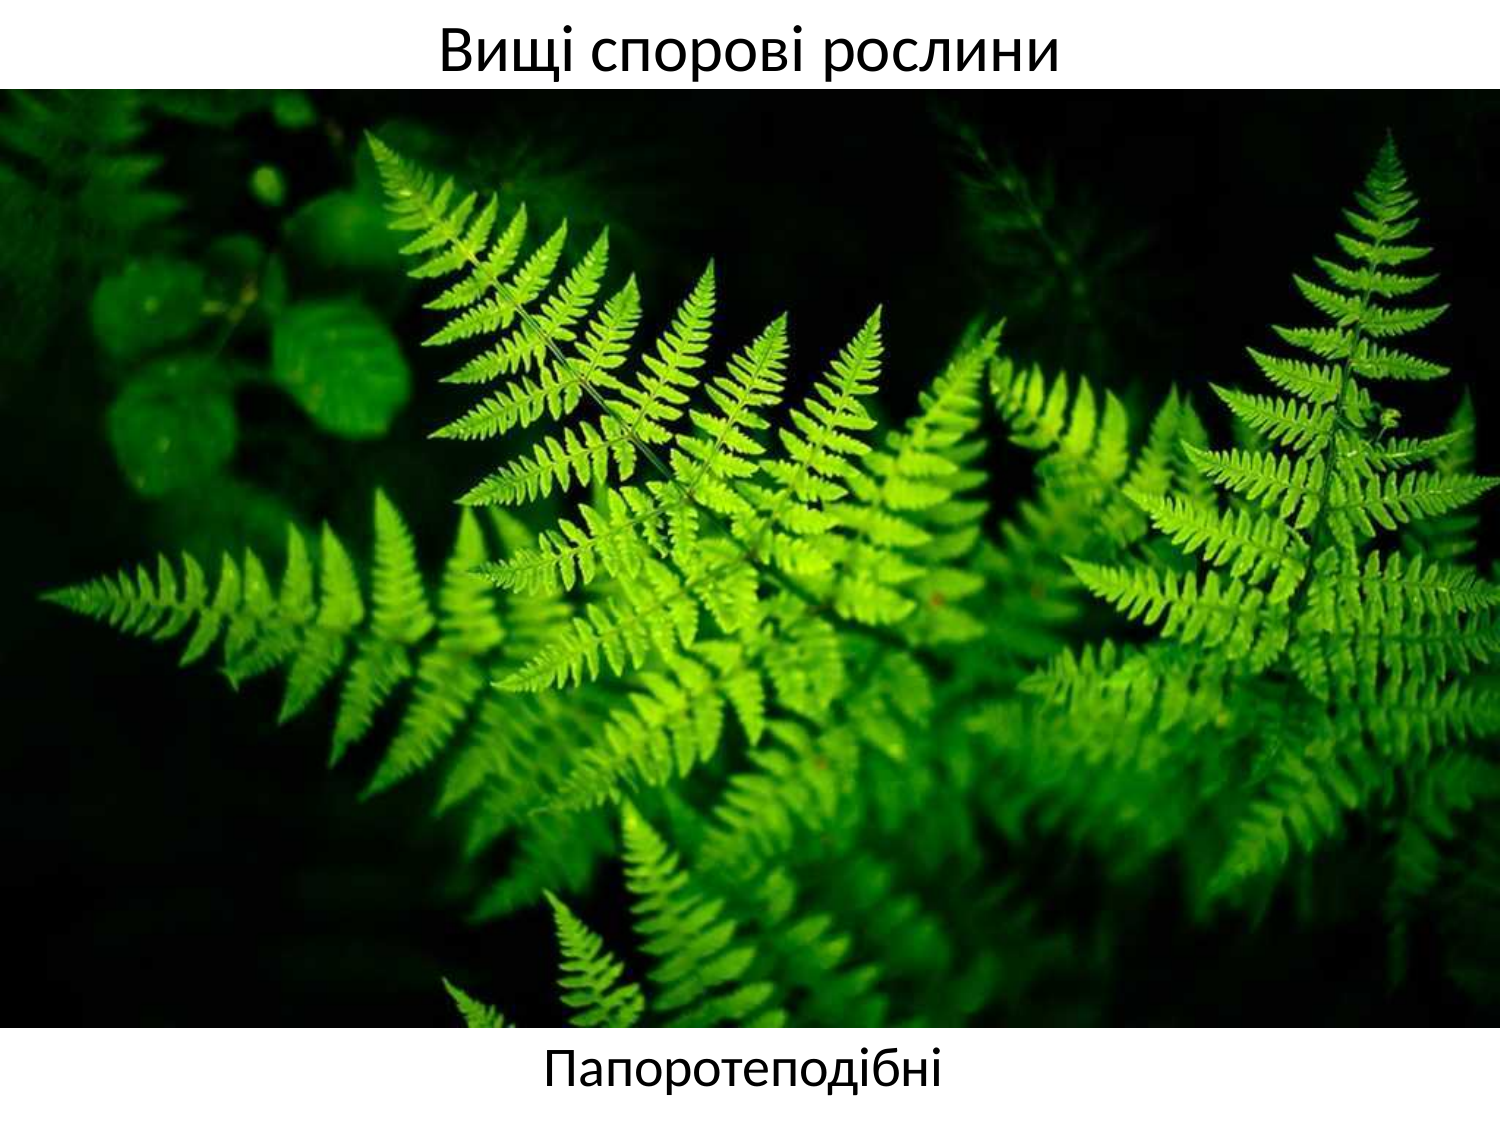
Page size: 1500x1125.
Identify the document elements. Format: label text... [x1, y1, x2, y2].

list Папоротеподібні [75, 1034, 1425, 1106]
title Вищі спорові рослини [75, 0, 1425, 88]
picture [0, 89, 1500, 1028]
